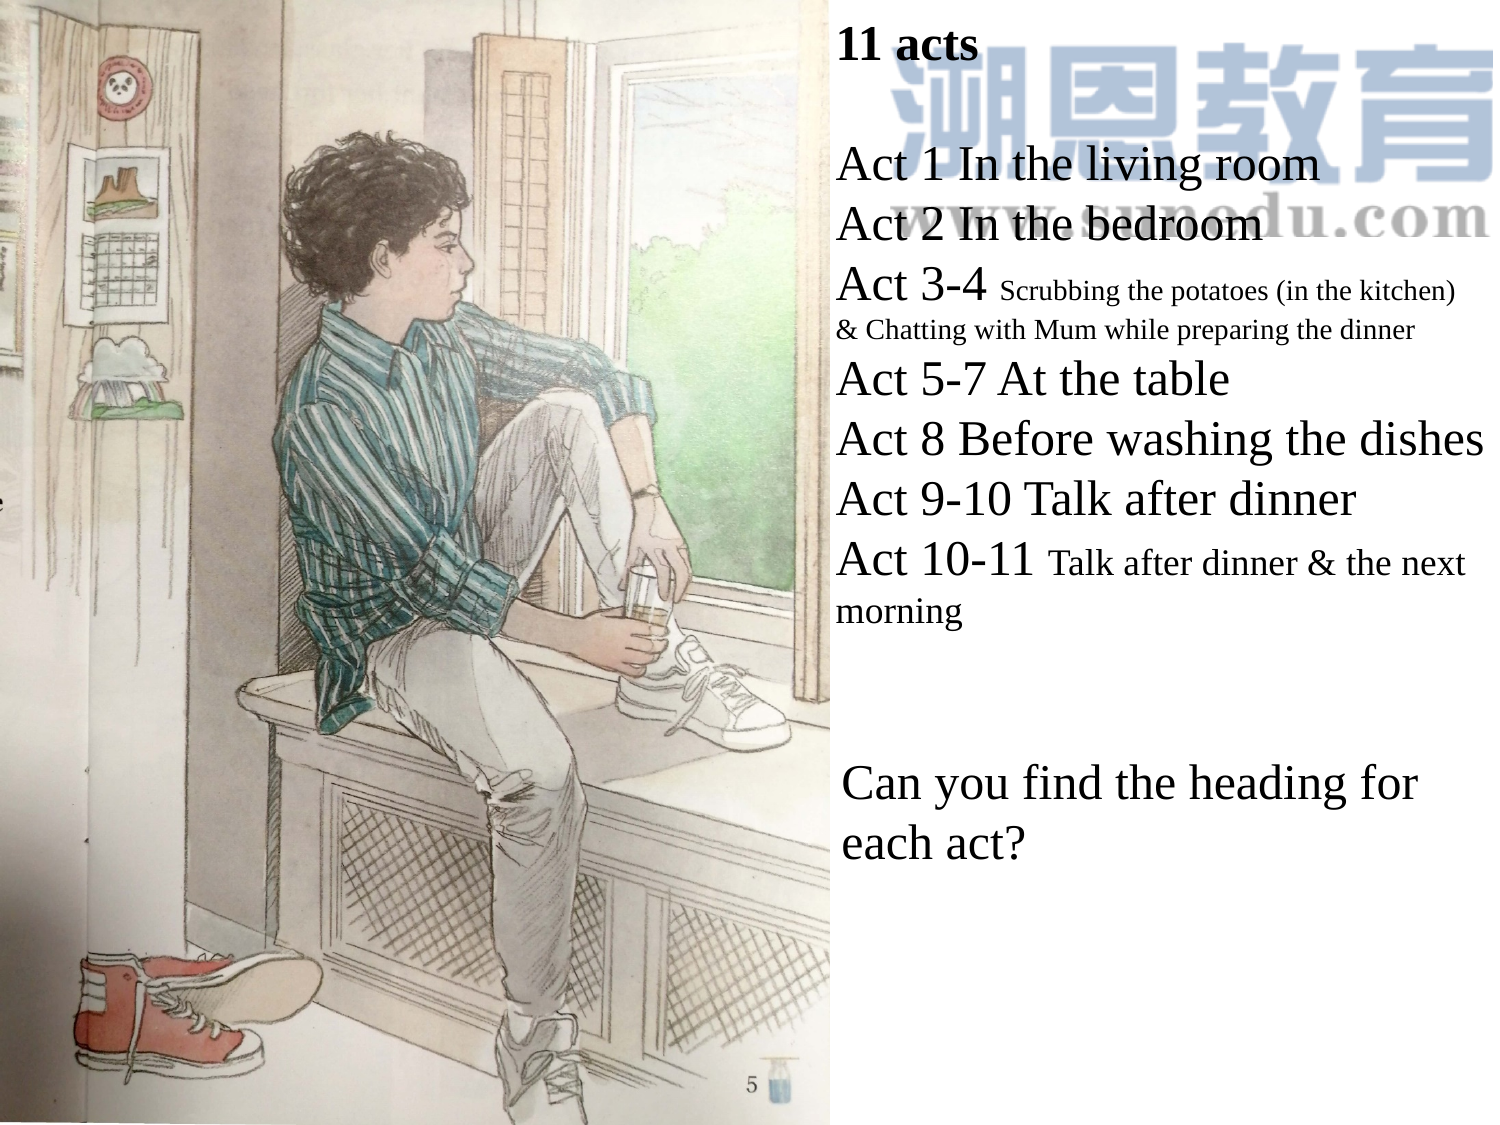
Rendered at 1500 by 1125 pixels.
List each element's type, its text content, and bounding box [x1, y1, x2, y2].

text_box Can you find the heading for each act? [834, 742, 1500, 877]
picture [0, 0, 830, 1125]
text_box 11 acts Act 1 In the living room Act 2 In the bedroom Act 3-4 Scrubbing the potatoes (in the kitchen) & Chatting with Mum while preparing the dinner Act 5-7 At the table Act 8 Before washing the dishes Act 9-10 Talk after dinner Act 10-11 Talk after dinner & the next morning [833, 3, 1500, 639]
